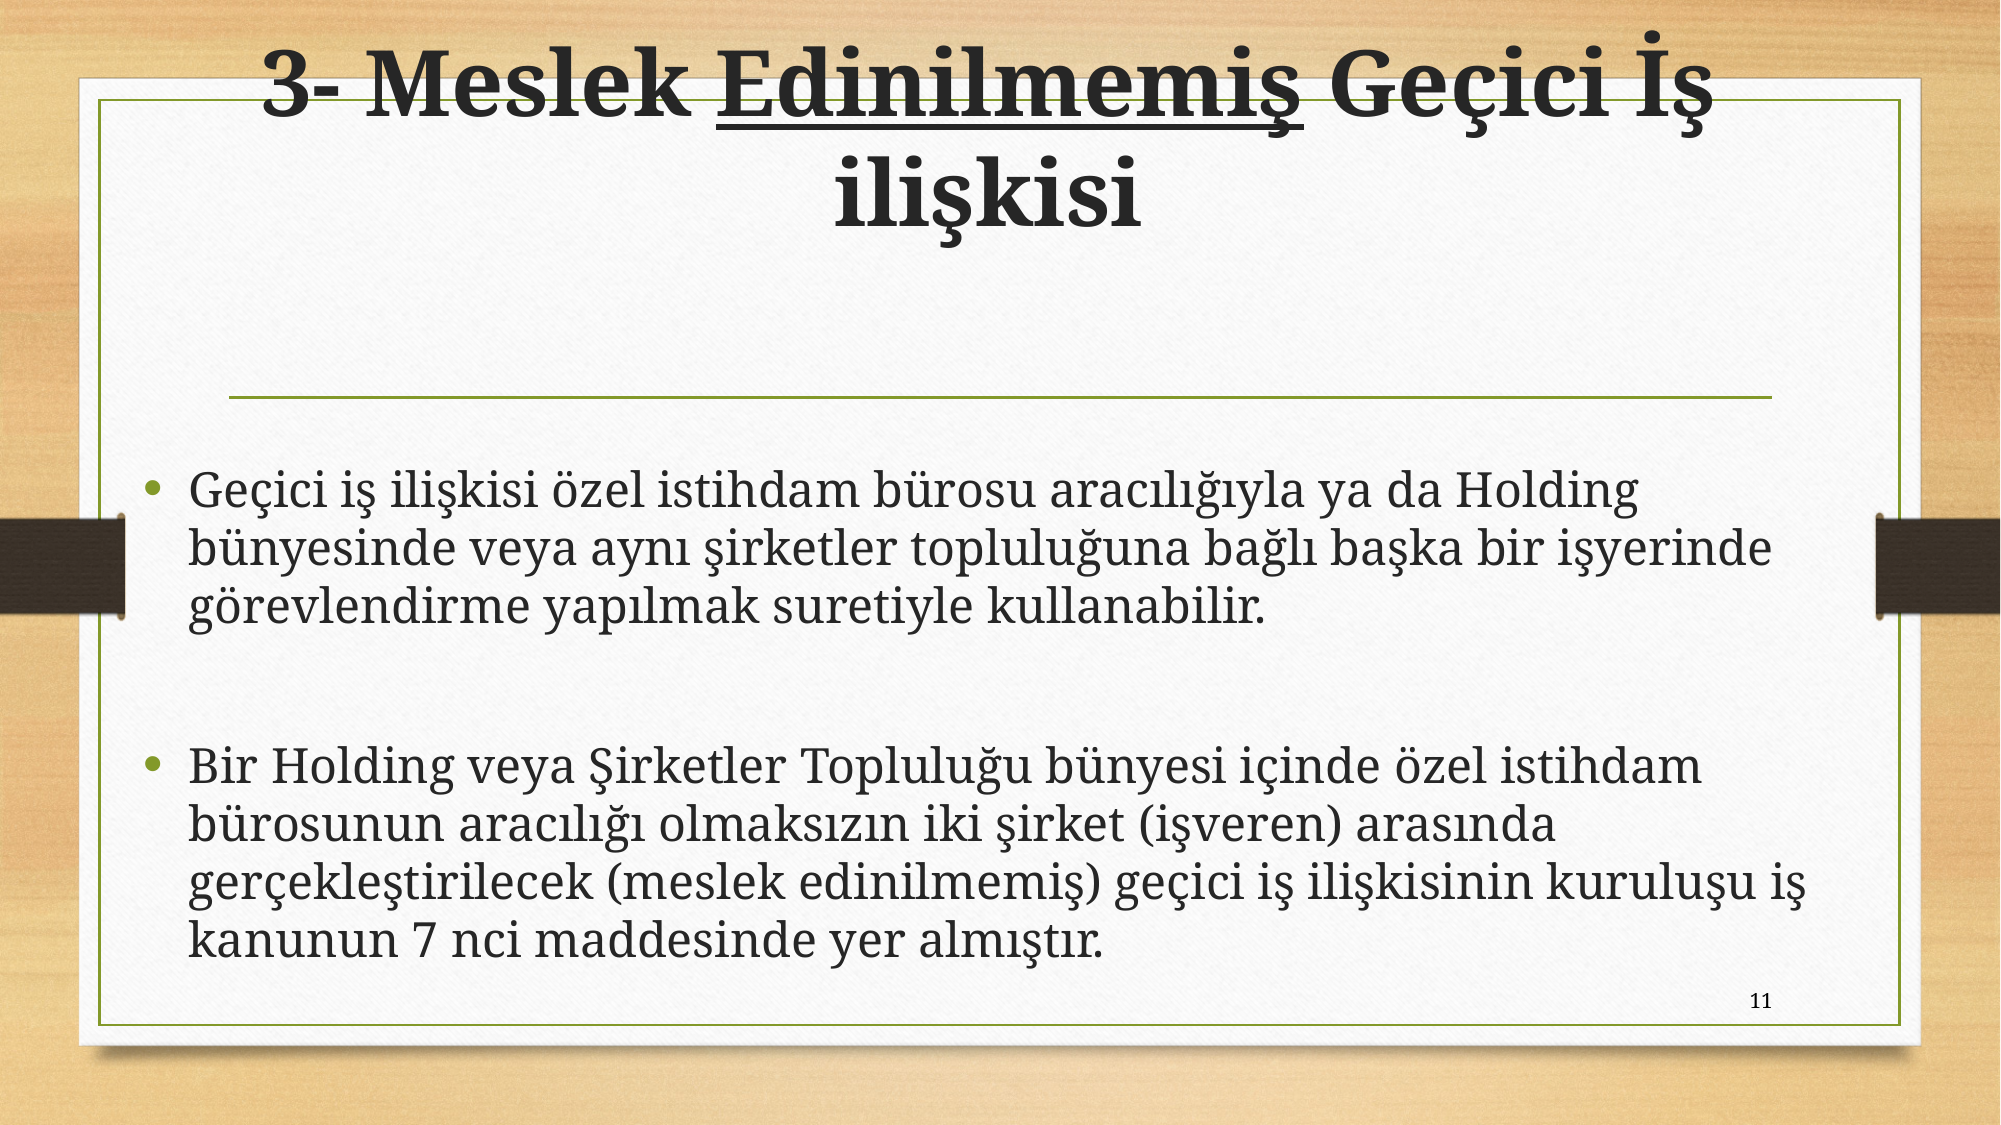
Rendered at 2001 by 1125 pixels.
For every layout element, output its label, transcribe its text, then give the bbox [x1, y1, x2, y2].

title 3- Meslek Edinilmemiş Geçici İş ilişkisi [101, 85, 1877, 185]
list Geçici iş ilişkisi özel istihdam bürosu aracılığıyla ya da Holding bünyesinde veya aynı şirketler topluluğuna bağlı başka bir işyerinde görevlendirme yapılmak suretiyle kullanabilir. Bir Holding veya Şirketler Topluluğu bünyesi içinde özel istihdam bürosunun aracılığı olmaksızın iki şirket (işveren) arasında gerçekleştirilecek (meslek edinilmemiş) geçici iş ilişkisinin kuruluşu iş kanunun 7 nci maddesinde yer almıştır. [128, 211, 1858, 980]
picture [0, 0, 2001, 1125]
slide_number 11 [1698, 979, 1788, 1025]
